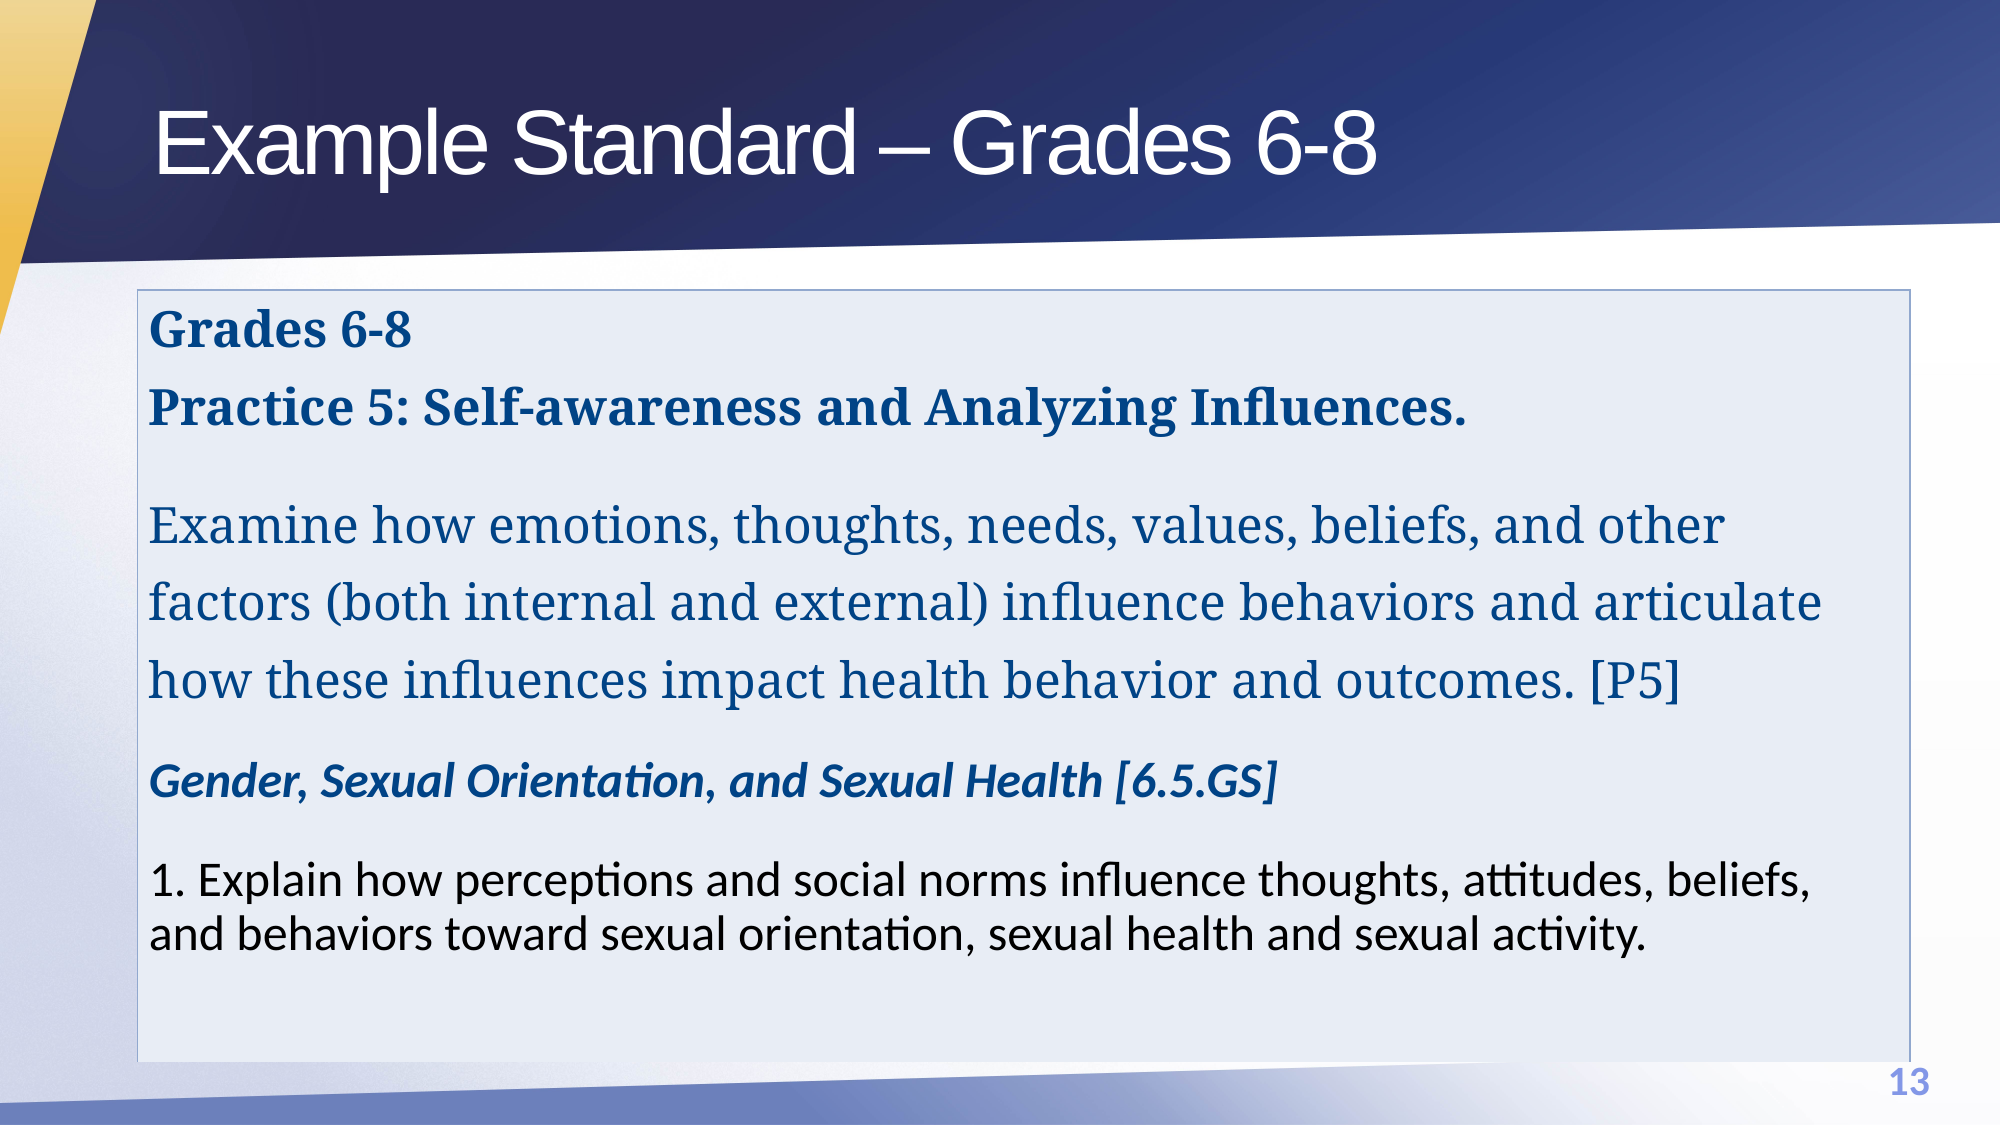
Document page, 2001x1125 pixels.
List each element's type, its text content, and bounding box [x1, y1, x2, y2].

title Example Standard – Grades 6-8 [137, 59, 1863, 231]
picture [0, 0, 2000, 1125]
table_cell Practice 5: Self-awareness and Analyzing Influences. Examine how emotions, thoughts, needs, values, beliefs, and other factors (both internal and external) influence behaviors and articulate how these influences impact health behavior and outcomes. [P5] Gender, Sexual Orientation, and Sexual Health [6.5.GS] 1. Explain how perceptions and social norms influence thoughts, attitudes, beliefs, and behaviors toward sexual orientation, sexual health and sexual activity. [138, 363, 1909, 1062]
table_header Grades 6-8 [138, 291, 1909, 363]
